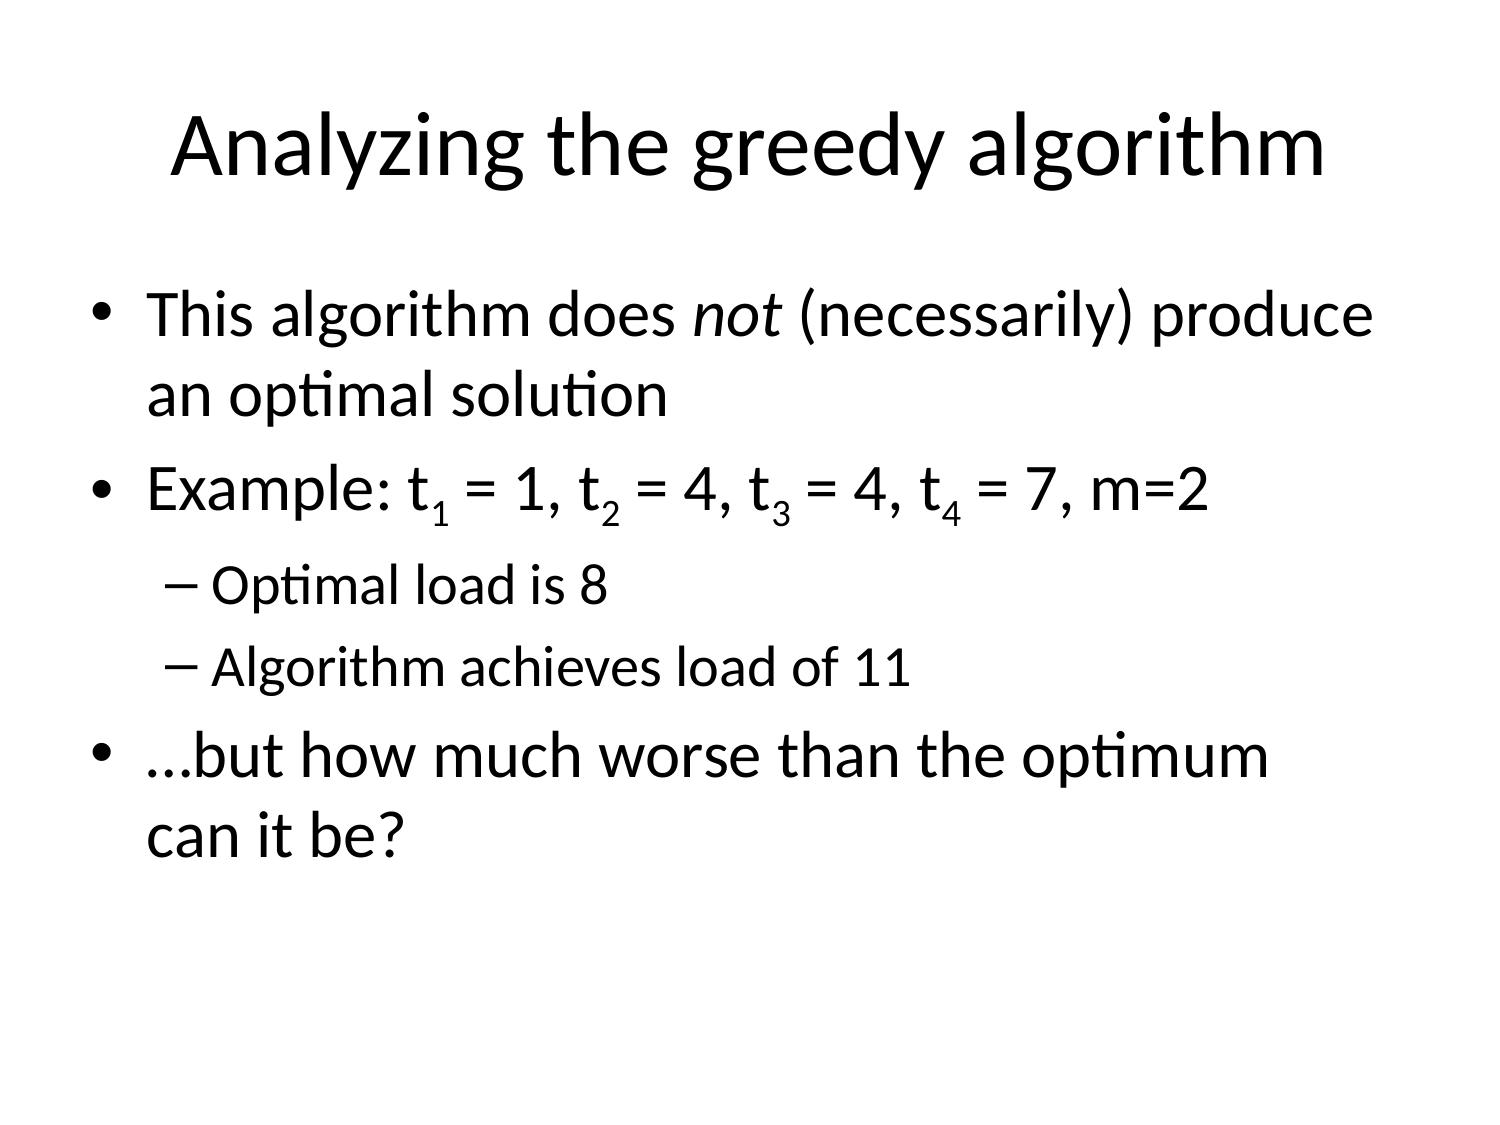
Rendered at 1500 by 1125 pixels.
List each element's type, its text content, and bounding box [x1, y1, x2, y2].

list This algorithm does not (necessarily) produce an optimal solution Example: t1 = 1, t2 = 4, t3 = 4, t4 = 7, m=2 Optimal load is 8 Algorithm achieves load of 11 …but how much worse than the optimum can it be? [75, 262, 1425, 1005]
title Analyzing the greedy algorithm [75, 45, 1425, 233]
